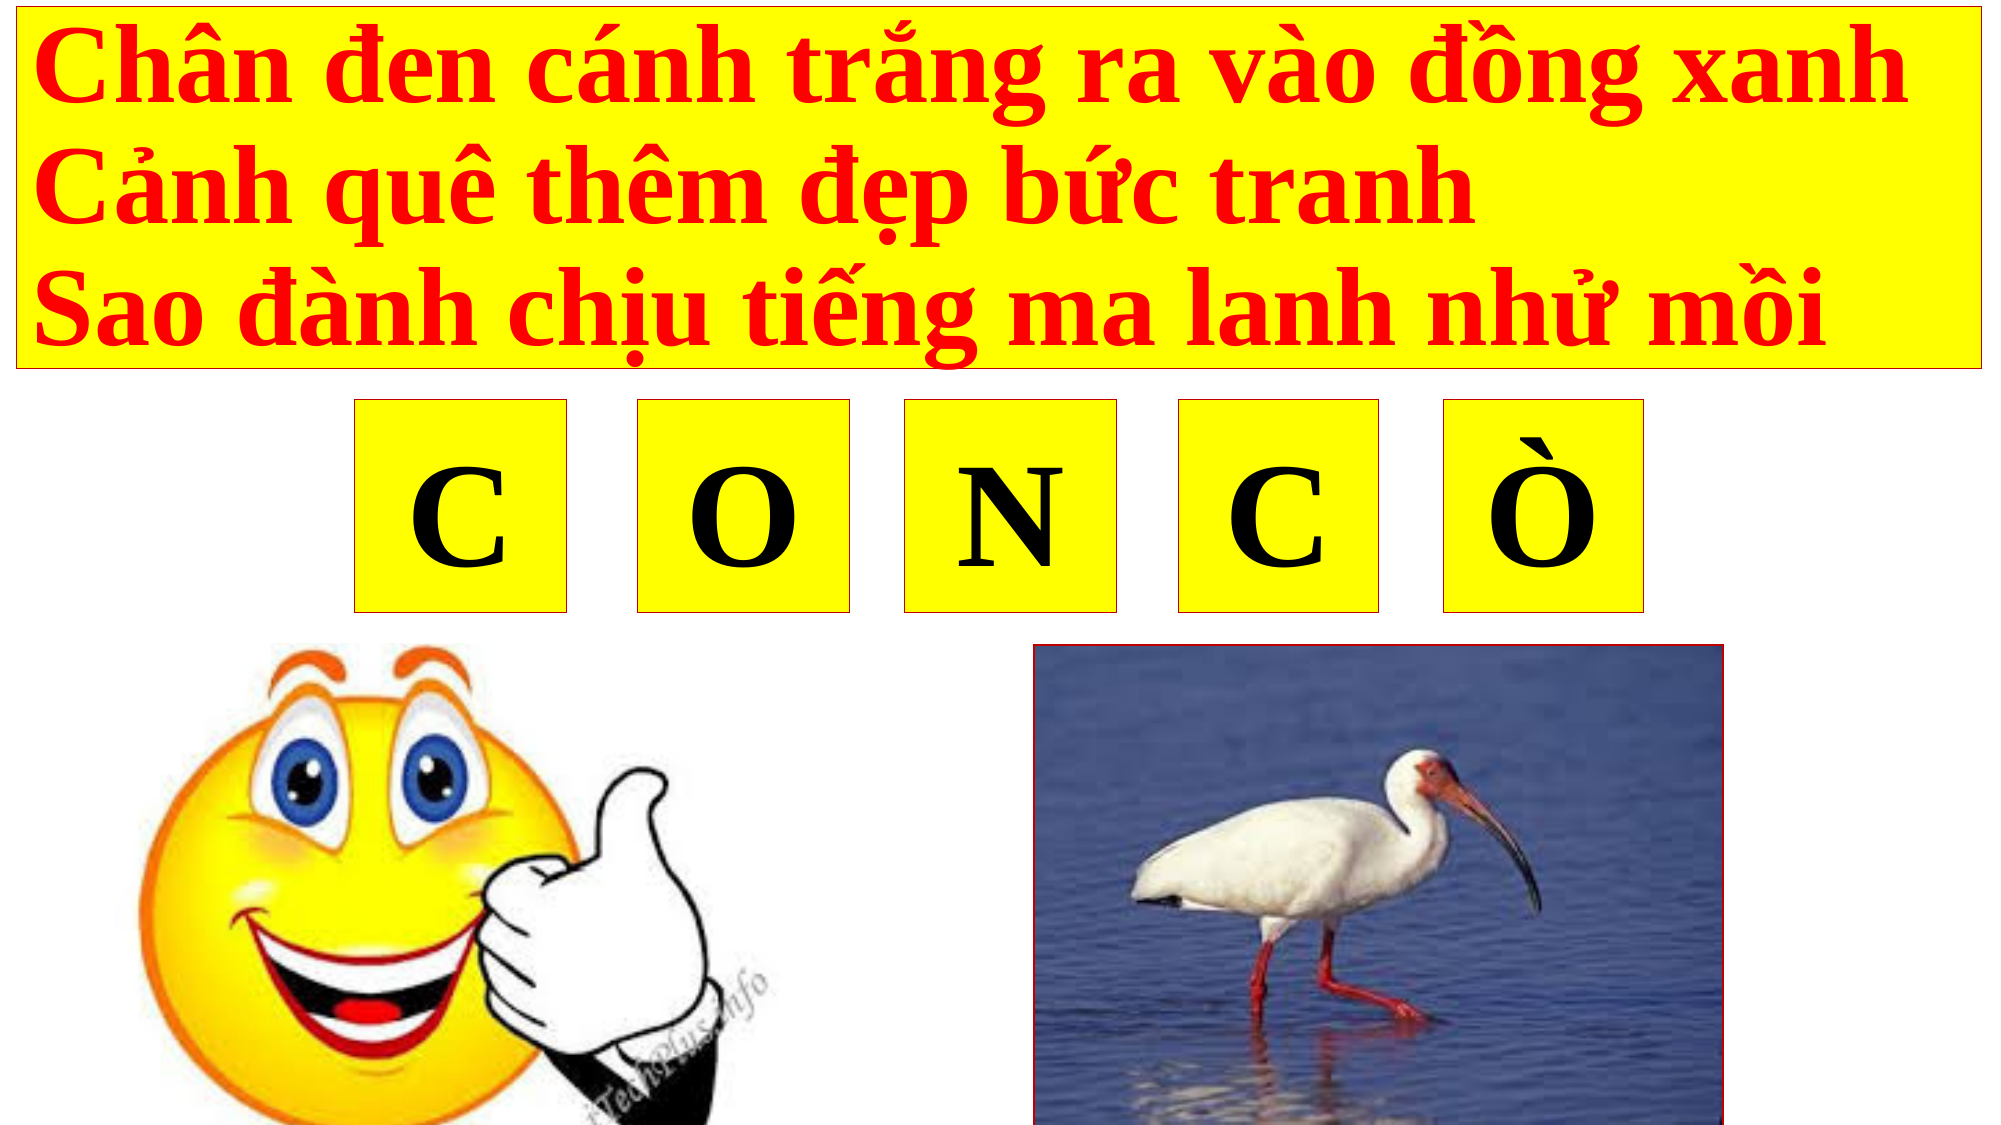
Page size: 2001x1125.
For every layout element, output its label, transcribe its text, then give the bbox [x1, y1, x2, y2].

text_box N [904, 399, 1117, 613]
picture [1034, 645, 1723, 1125]
text_box O [637, 399, 850, 613]
text_box Ò [1443, 399, 1644, 613]
title Chân đen cánh trắng ra vào đồng xanh Cảnh quê thêm đẹp bức tranh Sao đành chịu tiếng ma lanh nhử mồi [16, 6, 1982, 369]
text_box C [1178, 399, 1379, 613]
picture [29, 643, 788, 1125]
text_box C [354, 399, 567, 613]
